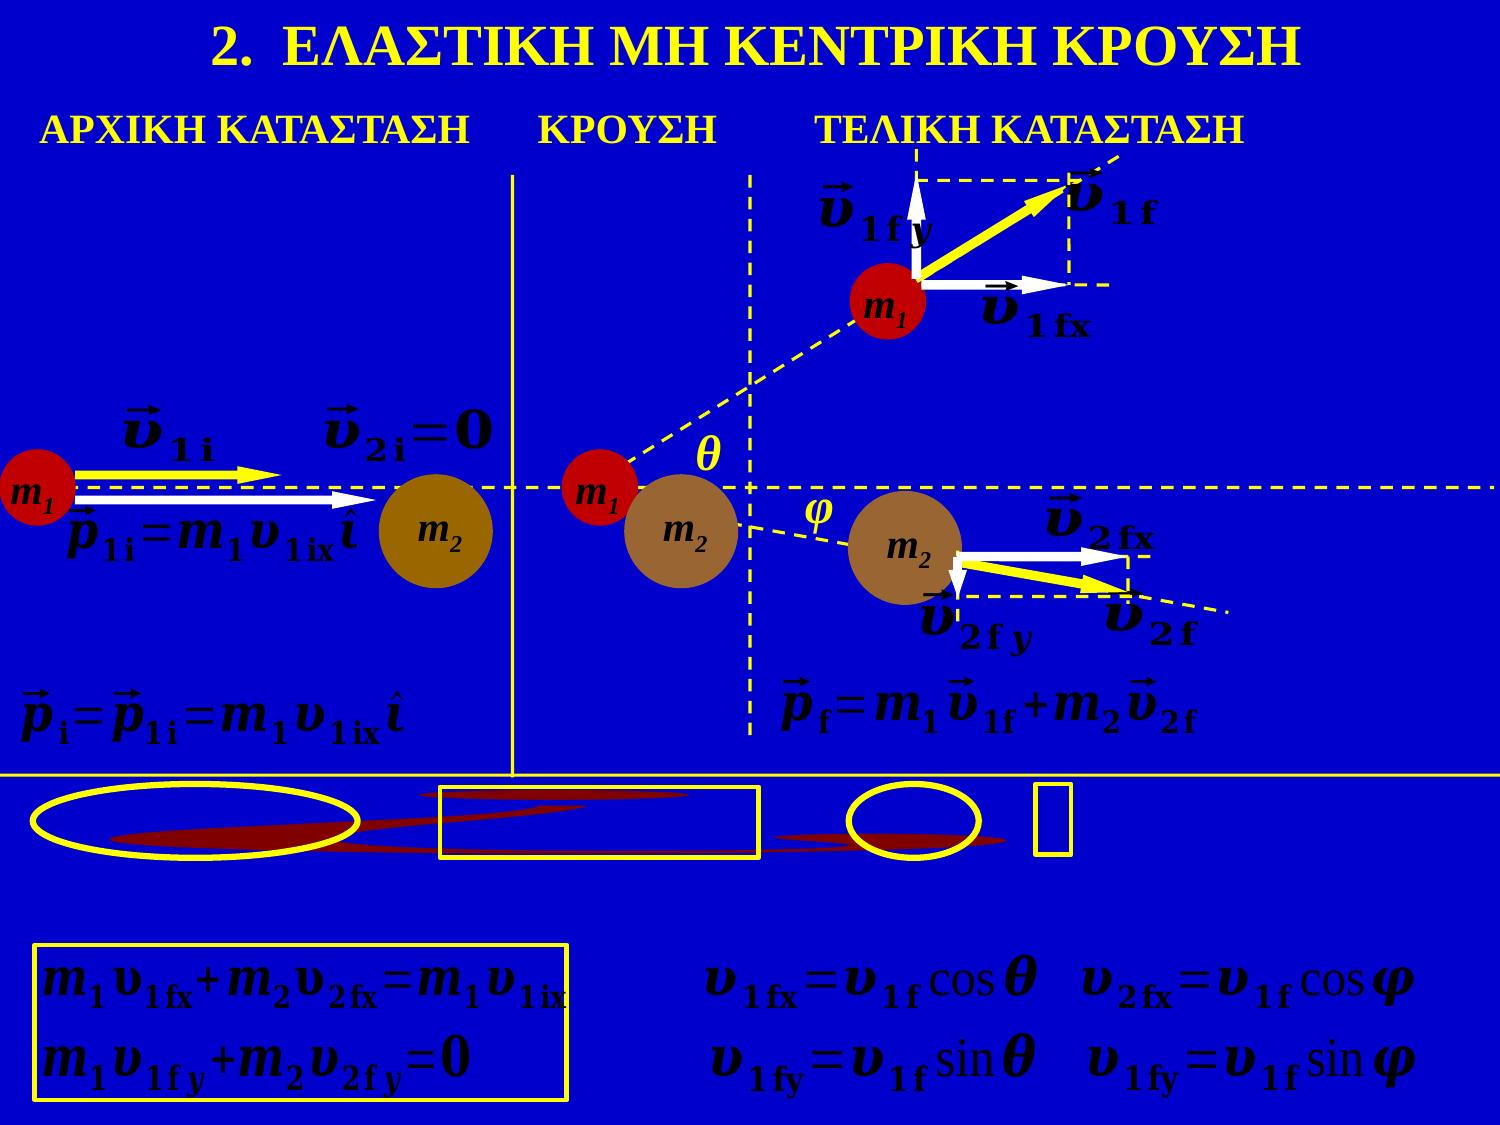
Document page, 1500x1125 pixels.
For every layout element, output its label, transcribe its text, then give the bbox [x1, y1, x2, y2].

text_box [562, 449, 738, 588]
text_box ΑΡΧΙΚΗ ΚΑΤΑΣΤΑΣΗ [39, 101, 471, 152]
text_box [32, 783, 39, 1016]
text_box ΤΕΛΙΚΗ ΚΑΤΑΣΤΑΣΗ [814, 101, 1246, 152]
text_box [40, 783, 1072, 1099]
text_box φ [804, 473, 834, 534]
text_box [850, 263, 926, 340]
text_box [957, 550, 1158, 622]
text_box ΚΡΟΥΣΗ [537, 101, 718, 152]
text_box 2. ΕΛΑΣΤΙΚΗ ΜΗ ΚΕΝΤΡΙΚΗ ΚΡΟΥΣΗ [149, 0, 1363, 86]
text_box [1079, 949, 1419, 1098]
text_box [379, 474, 493, 588]
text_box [0, 449, 377, 526]
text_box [702, 949, 1041, 1099]
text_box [848, 491, 962, 605]
text_box θ [695, 420, 722, 448]
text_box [916, 148, 1111, 286]
